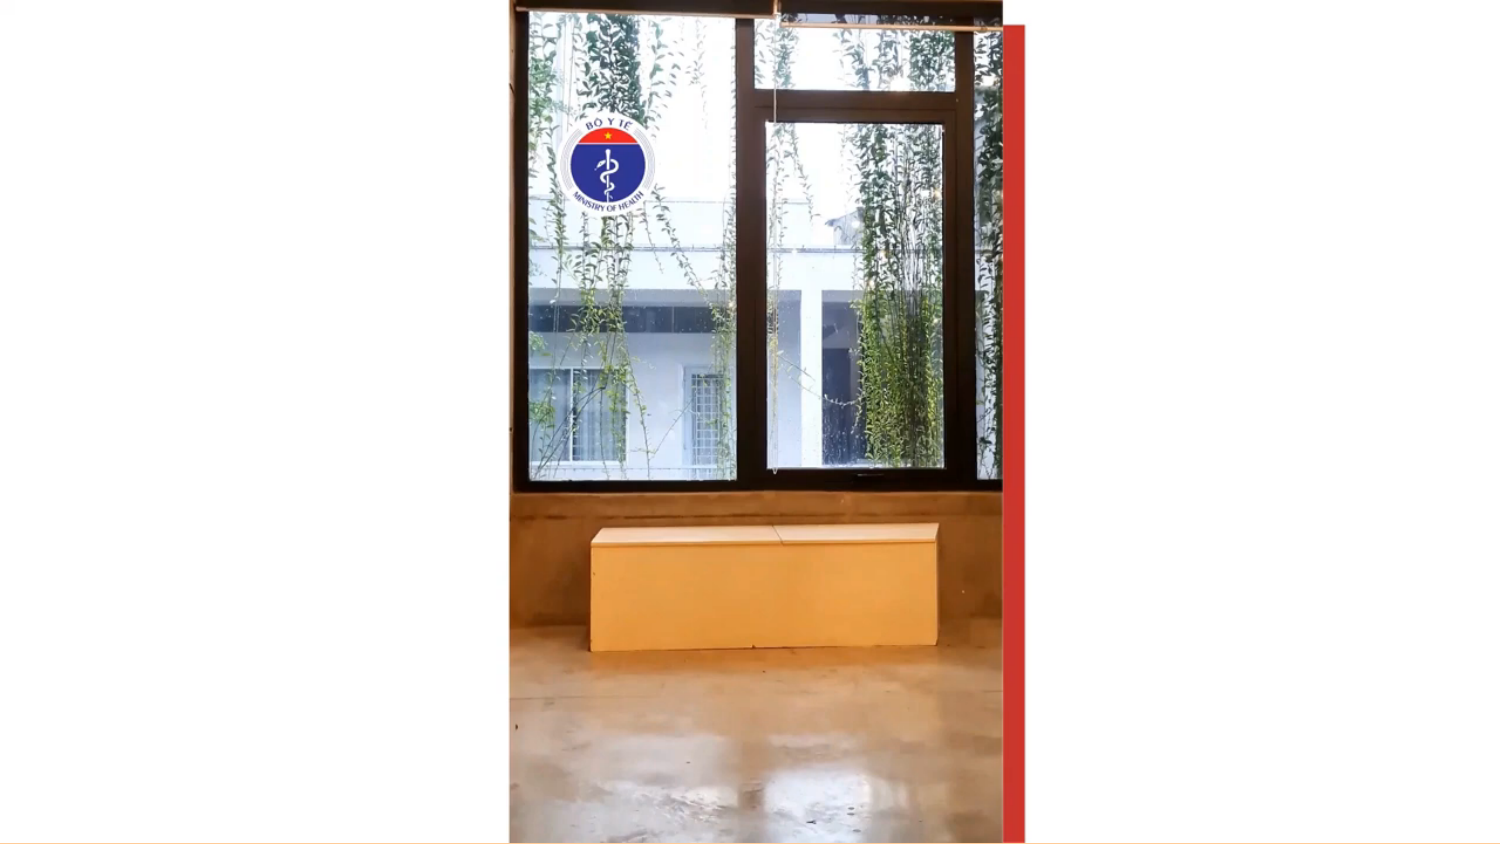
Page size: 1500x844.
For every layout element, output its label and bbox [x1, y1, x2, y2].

text_box [0, 0, 1500, 844]
